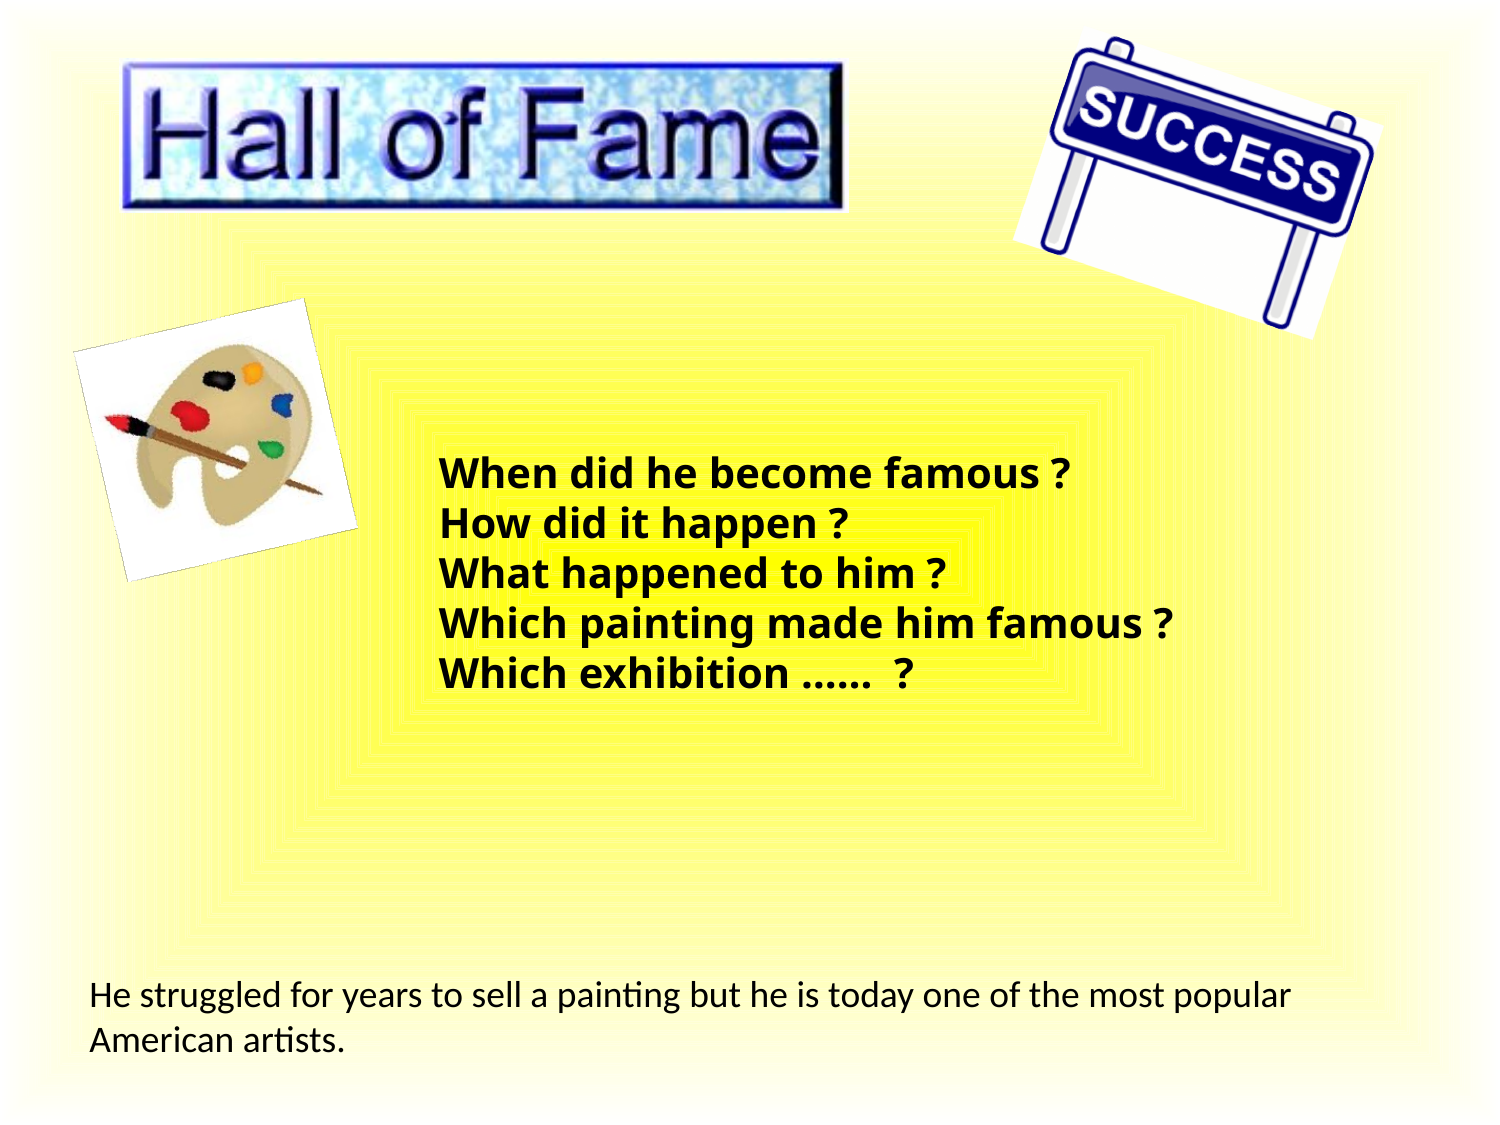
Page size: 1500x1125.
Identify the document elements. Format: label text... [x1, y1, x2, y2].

text_box When did he become famous ? How did it happen ? What happened to him ? Which painting made him famous ? Which exhibition …… ? [423, 439, 1200, 705]
picture [1013, 27, 1383, 339]
picture [118, 57, 849, 213]
text_box He struggled for years to sell a painting but he is today one of the most popular American artists. [74, 962, 1317, 1068]
picture [74, 298, 358, 582]
